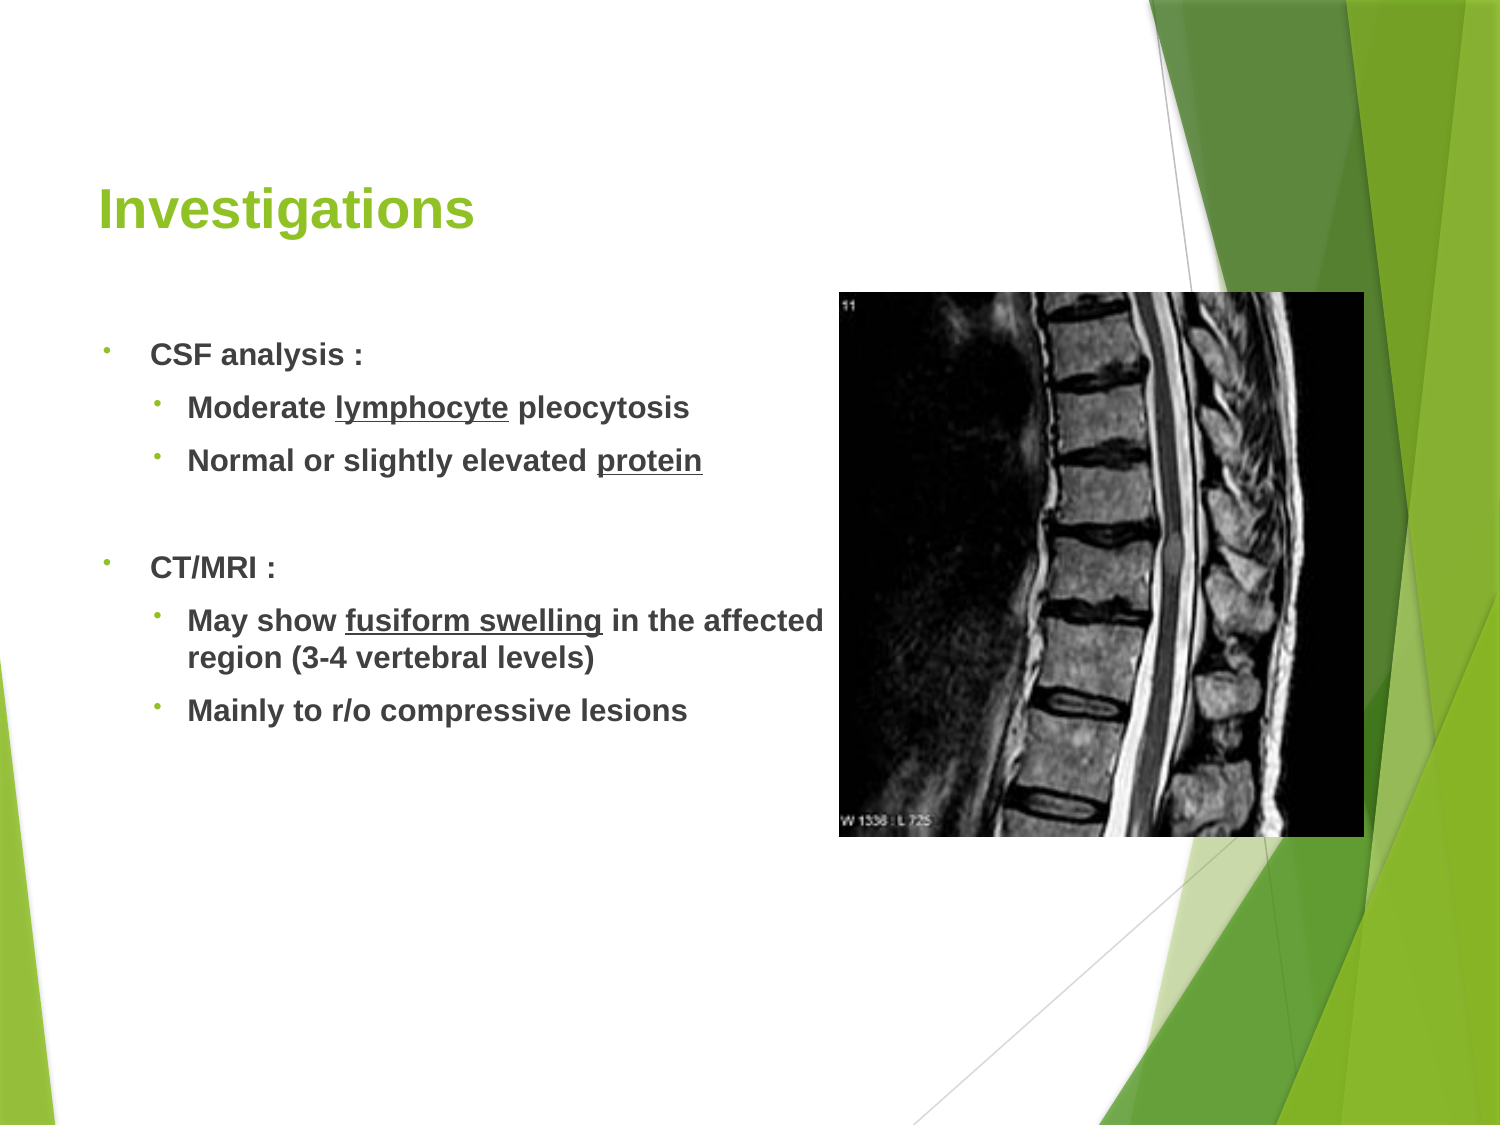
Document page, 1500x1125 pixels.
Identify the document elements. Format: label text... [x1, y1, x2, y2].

picture [838, 292, 1364, 838]
title Investigations [83, 164, 1141, 327]
list CSF analysis : Moderate lymphocyte pleocytosis Normal or slightly elevated protein CT/MRI : May show fusiform swelling in the affected region (3-4 vertebral levels) Mainly to r/o compressive lesions [83, 327, 833, 805]
